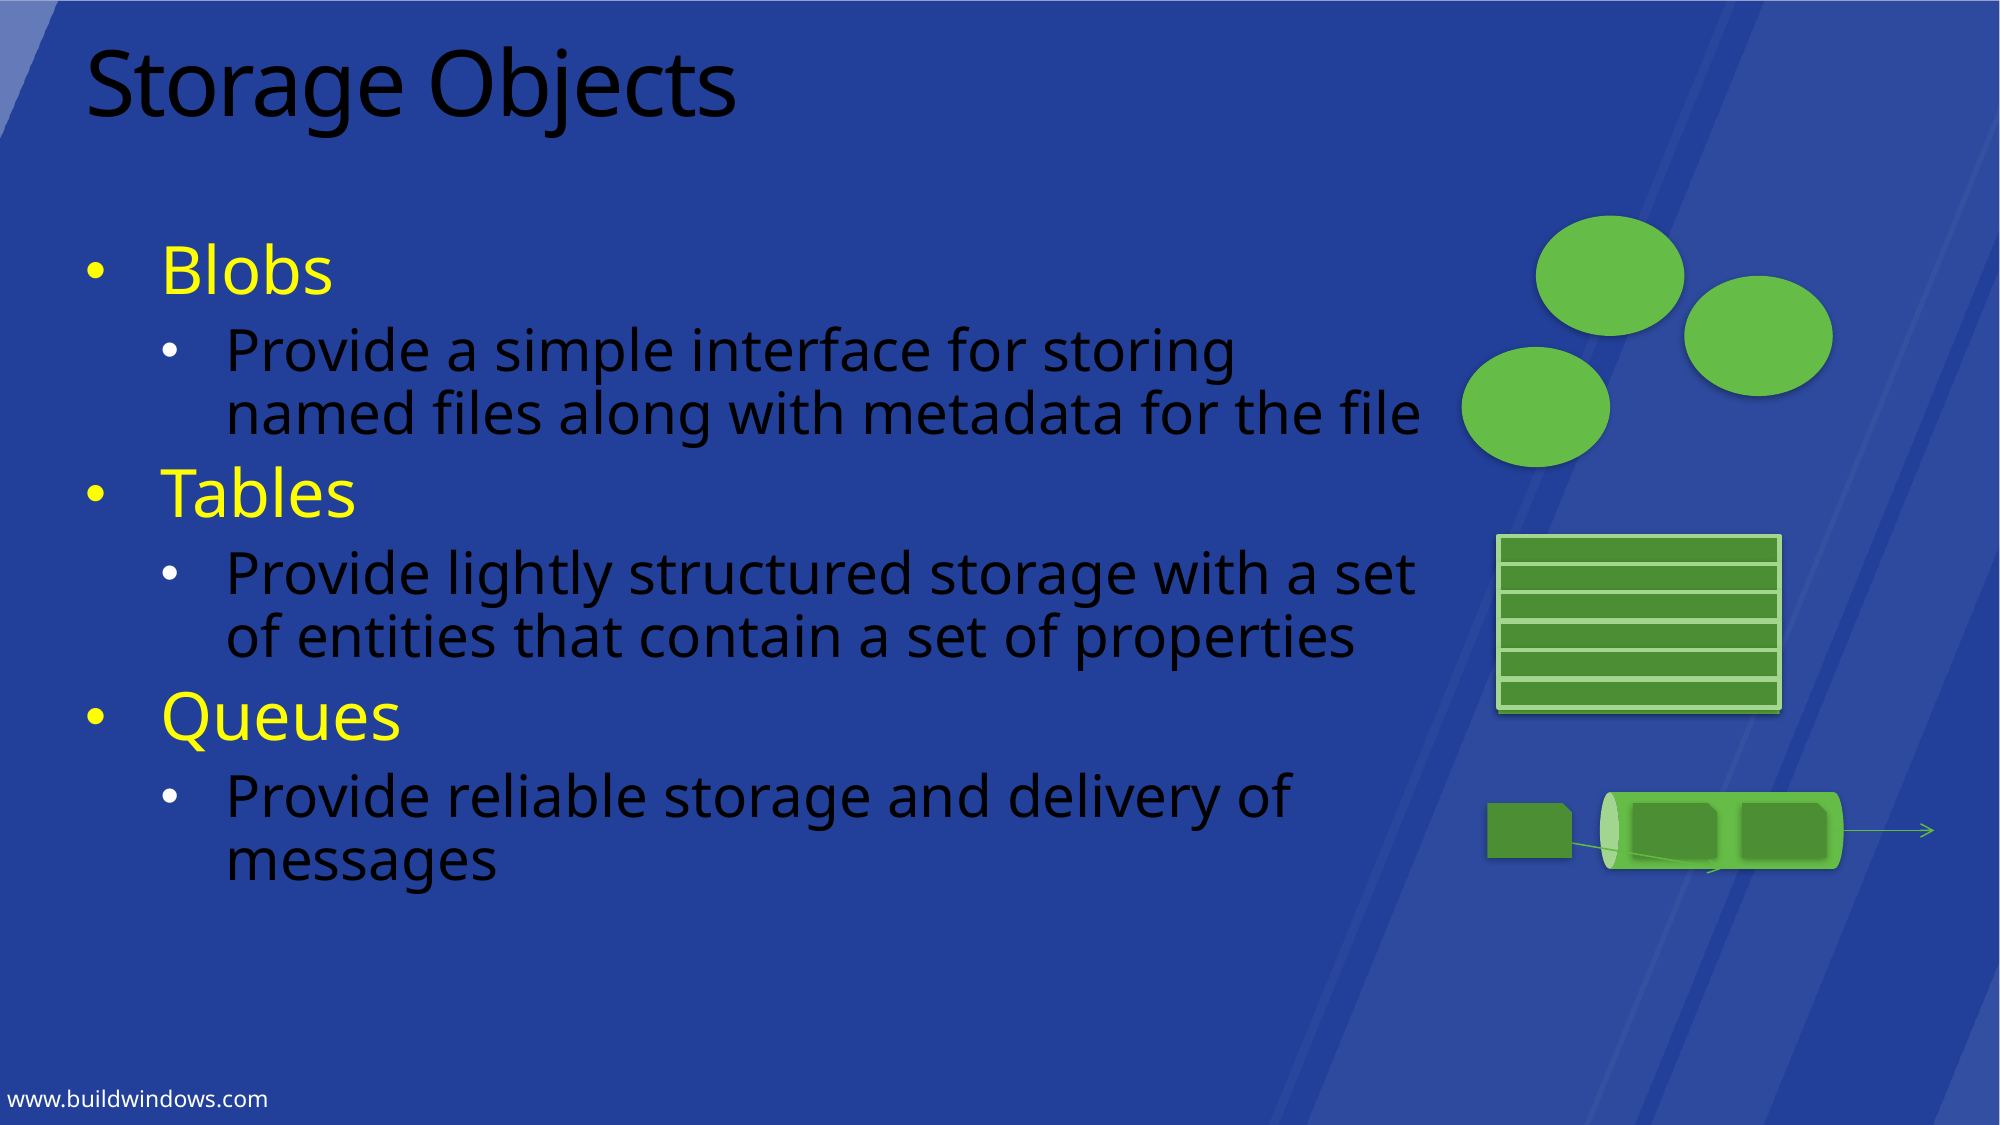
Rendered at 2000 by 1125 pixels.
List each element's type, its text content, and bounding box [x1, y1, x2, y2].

list Blobs Provide a simple interface for storing named files along with metadata for the file Tables Provide lightly structured storage with a set of entities that contain a set of properties Queues Provide reliable storage and delivery of messages [85, 237, 1433, 927]
text_box [1498, 535, 1780, 563]
text_box [1632, 802, 1718, 859]
text_box [1498, 679, 1780, 708]
text_box [1599, 791, 1845, 870]
text_box [1535, 214, 1686, 337]
text_box [1498, 563, 1780, 591]
text_box [1460, 346, 1611, 468]
text_box [1498, 621, 1780, 649]
text_box [1486, 802, 1573, 859]
text_box [1683, 275, 1834, 397]
text_box [1498, 649, 1780, 679]
text_box [1741, 802, 1828, 859]
text_box [1498, 591, 1780, 621]
picture [0, 0, 2000, 1125]
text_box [1601, 794, 1618, 849]
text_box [1603, 850, 1616, 867]
title Storage Objects [85, 37, 1914, 138]
